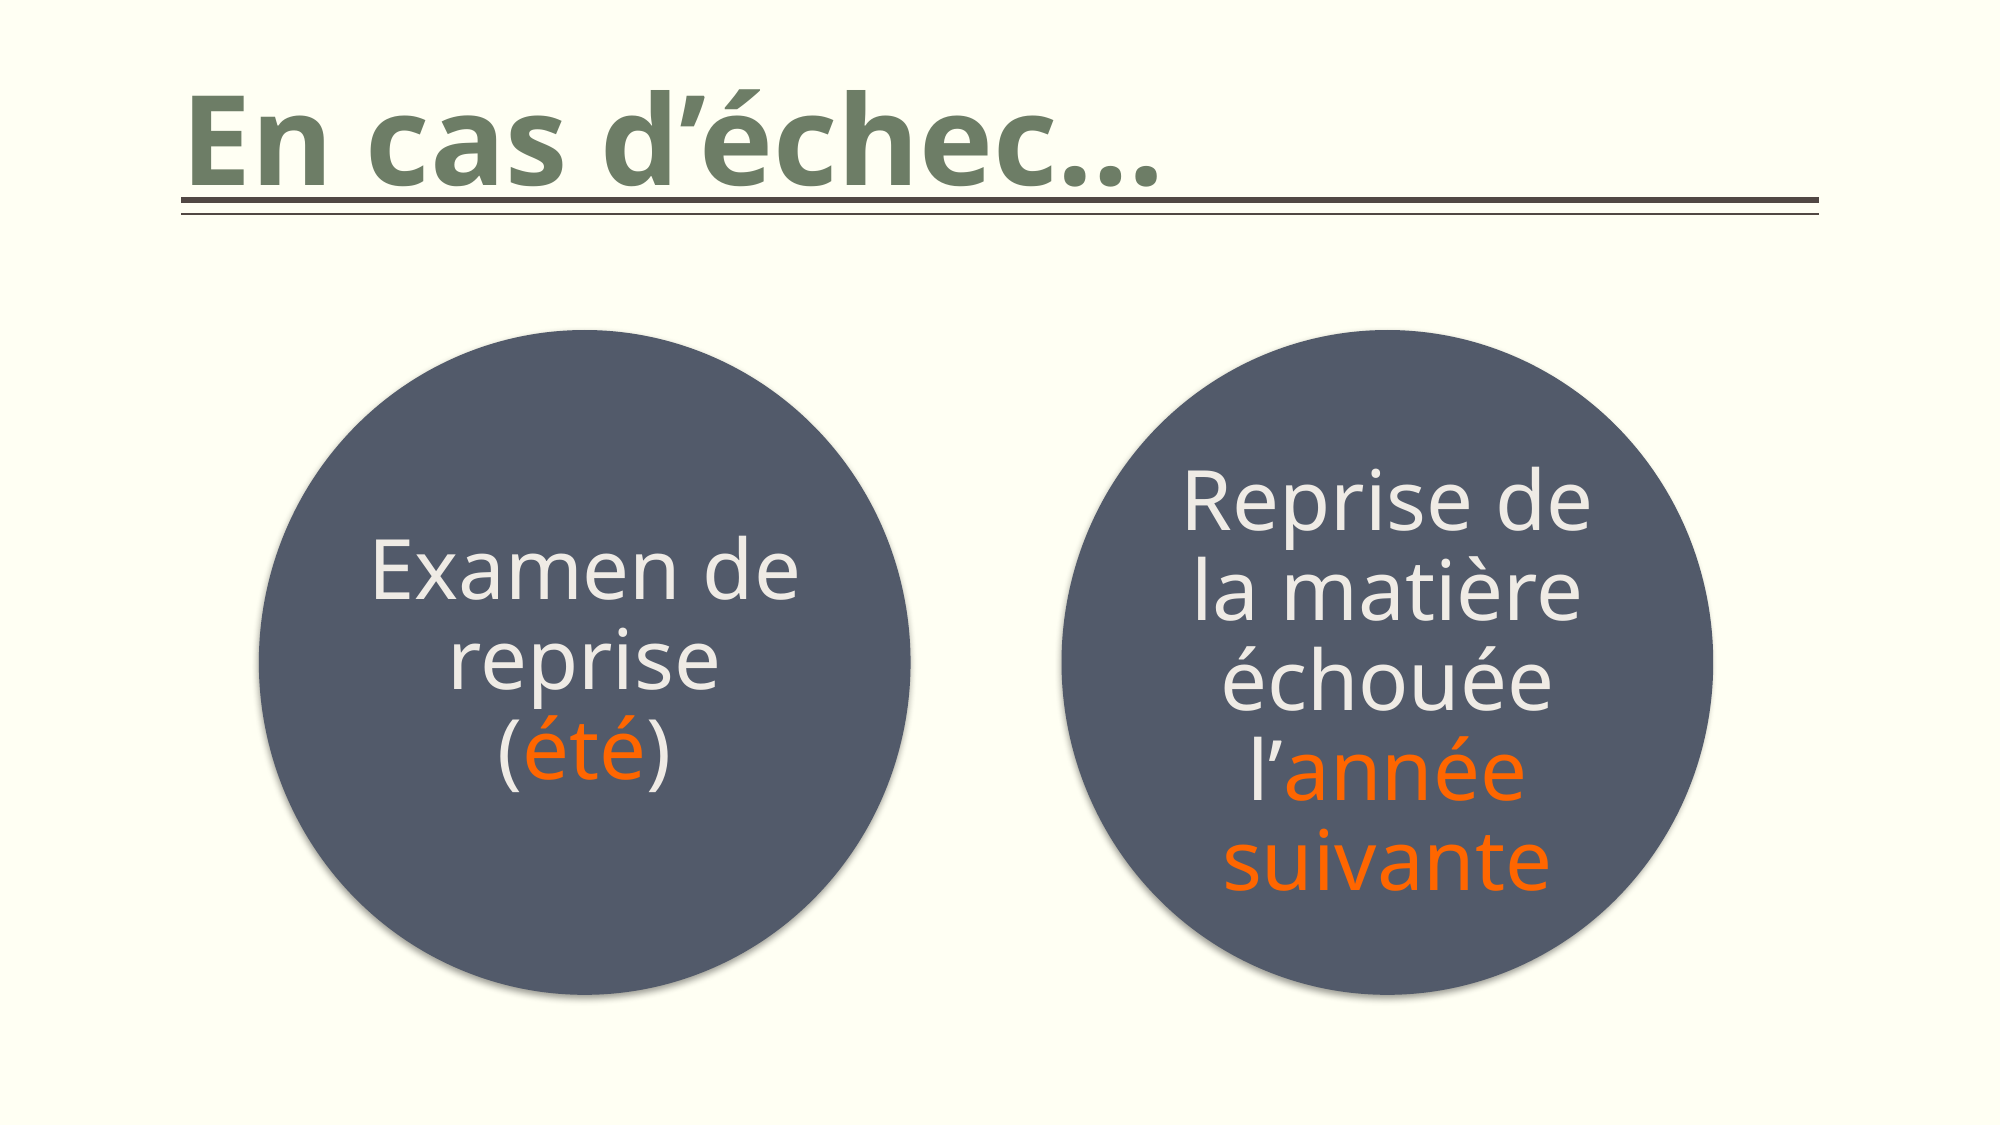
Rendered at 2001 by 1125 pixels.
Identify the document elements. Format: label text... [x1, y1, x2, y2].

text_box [258, 330, 911, 995]
title En cas d’échec… [181, 40, 1819, 221]
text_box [1061, 330, 1714, 995]
